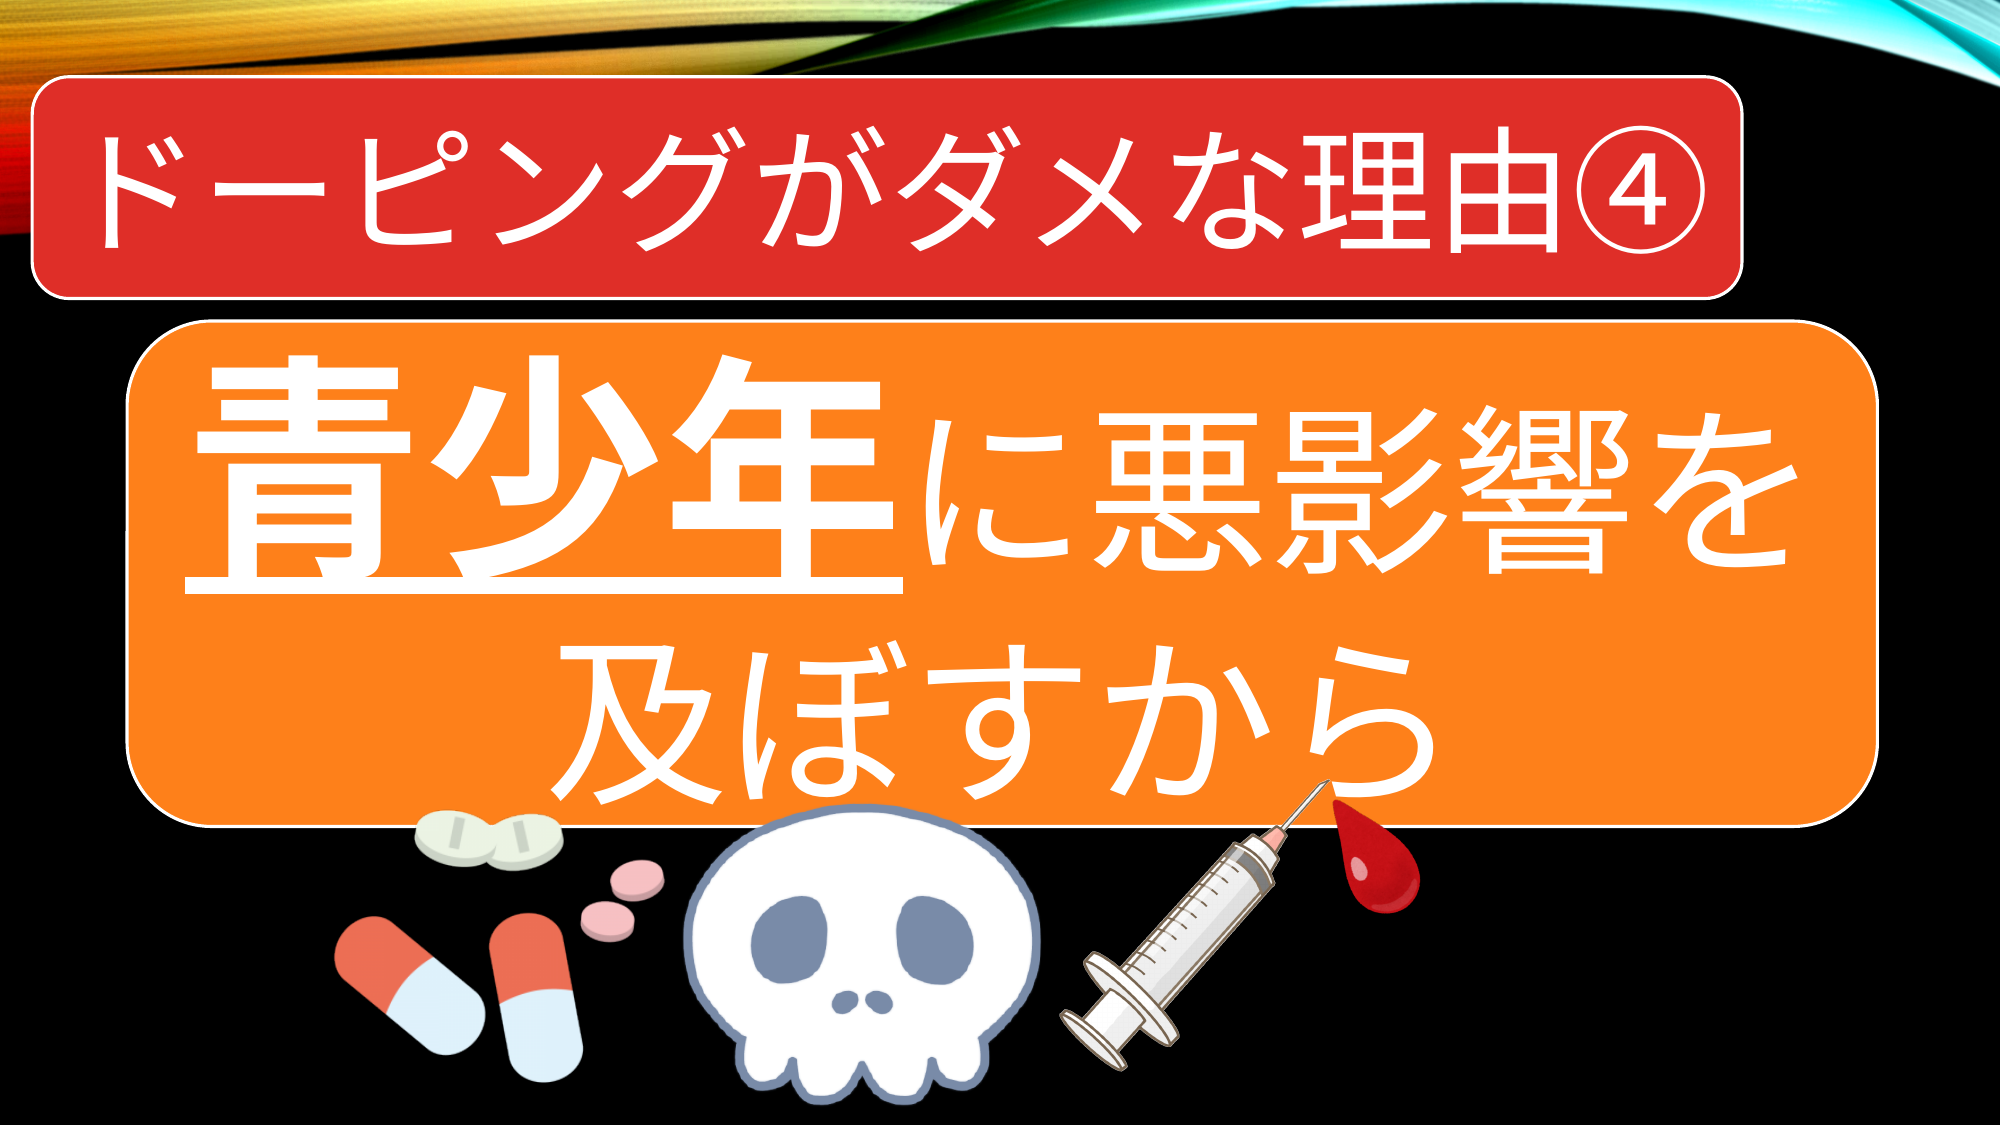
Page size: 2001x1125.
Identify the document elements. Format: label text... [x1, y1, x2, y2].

text_box ドーピングがダメな理由④ [30, 75, 1744, 301]
picture [329, 689, 1461, 1125]
picture [0, 0, 2000, 237]
text_box 青少年に悪影響を 及ぼすから [125, 319, 1879, 829]
